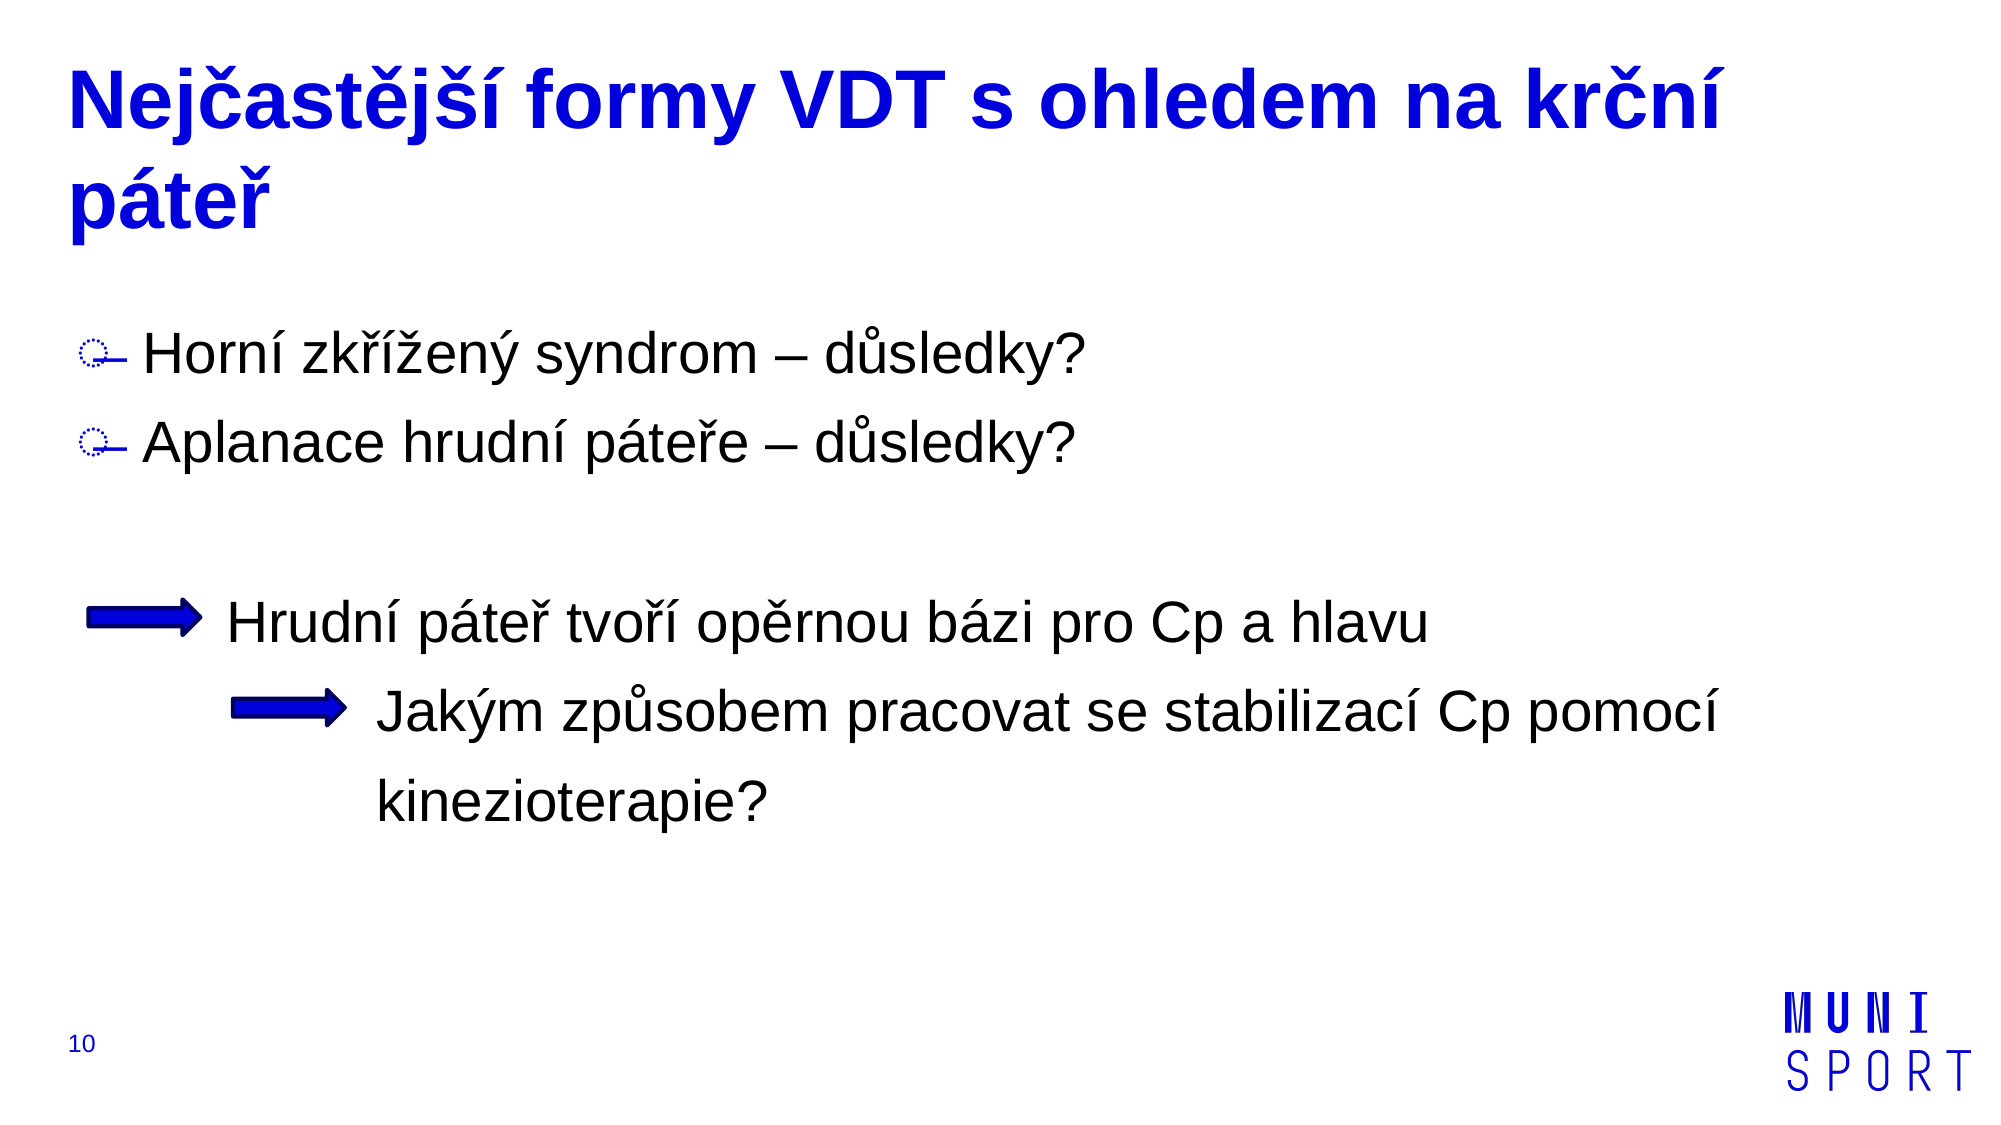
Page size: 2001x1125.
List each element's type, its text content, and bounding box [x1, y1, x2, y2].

text_box [230, 687, 347, 728]
slide_number 10 [67, 1021, 110, 1063]
picture [1785, 992, 1971, 1091]
list Horní zkřížený syndrom – důsledky? Aplanace hrudní páteře – důsledky? Hrudní páteř tvoří opěrnou bázi pro Cp a hlavu Jakým způsobem pracovat se stabilizací Cp pomocí kinezioterapie? [67, 295, 1832, 975]
text_box [86, 597, 203, 638]
title Nejčastější formy VDT s ohledem na krční páteř [67, 45, 1832, 295]
